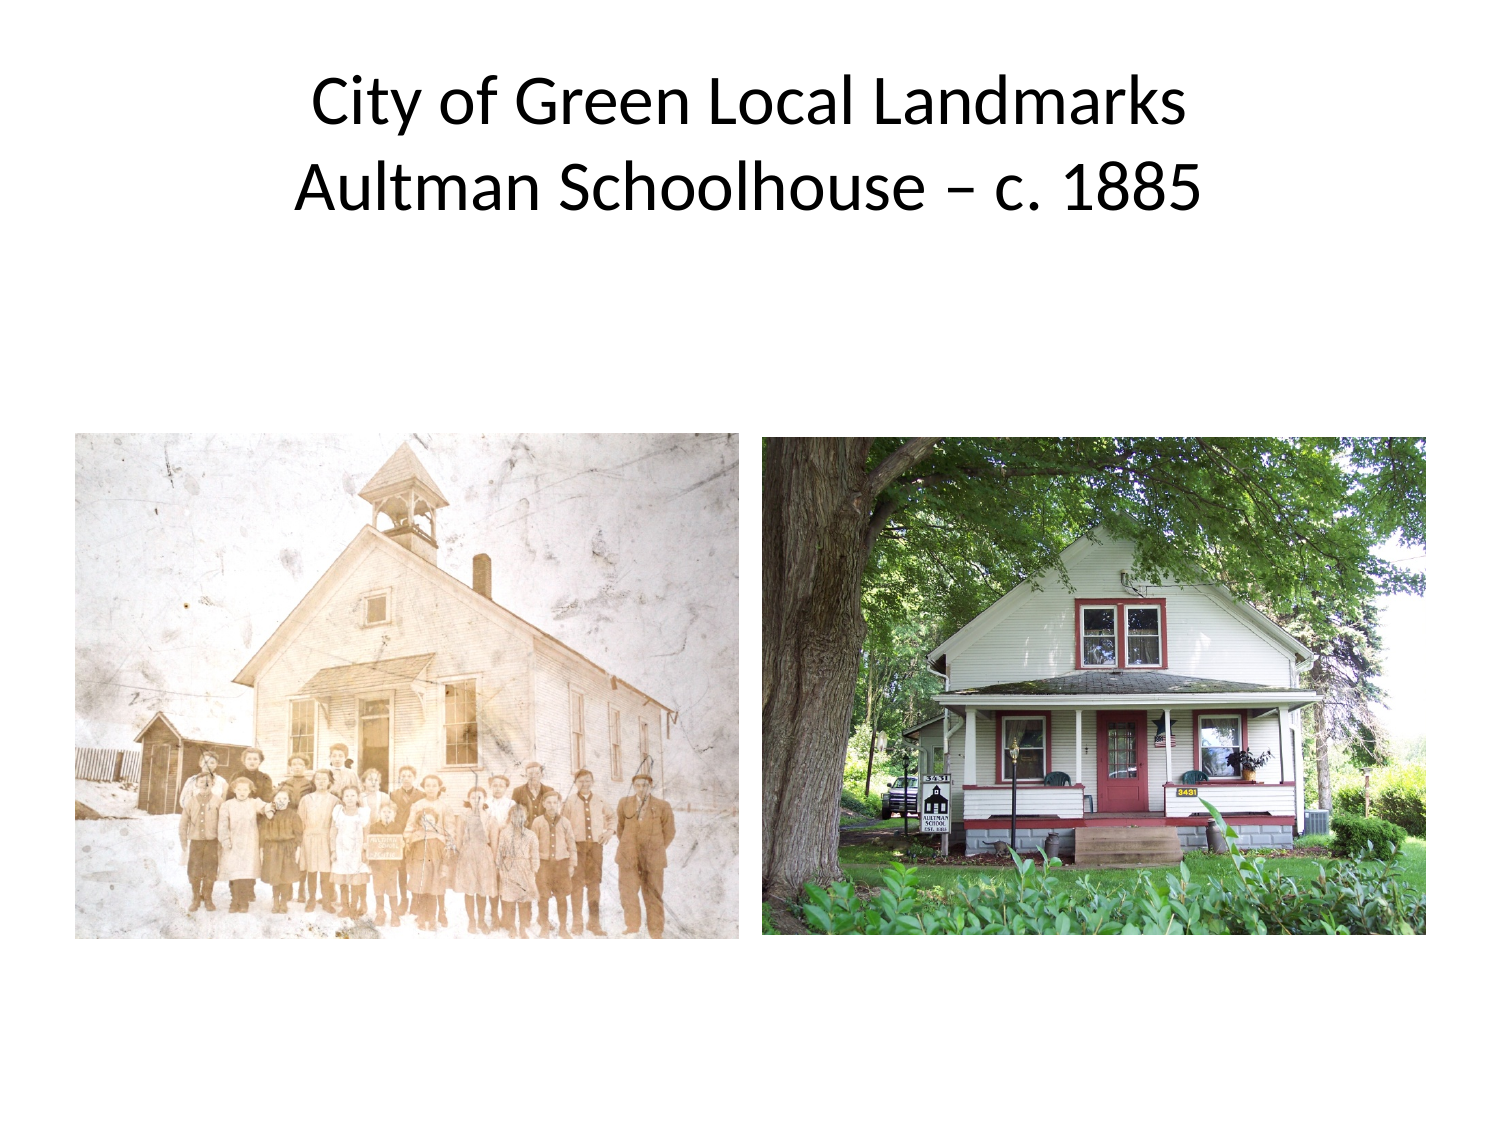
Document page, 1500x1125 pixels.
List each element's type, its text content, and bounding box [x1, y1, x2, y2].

picture [762, 437, 1426, 935]
title City of Green Local Landmarks Aultman Schoolhouse – c. 1885 [74, 44, 1426, 233]
picture [75, 433, 739, 940]
